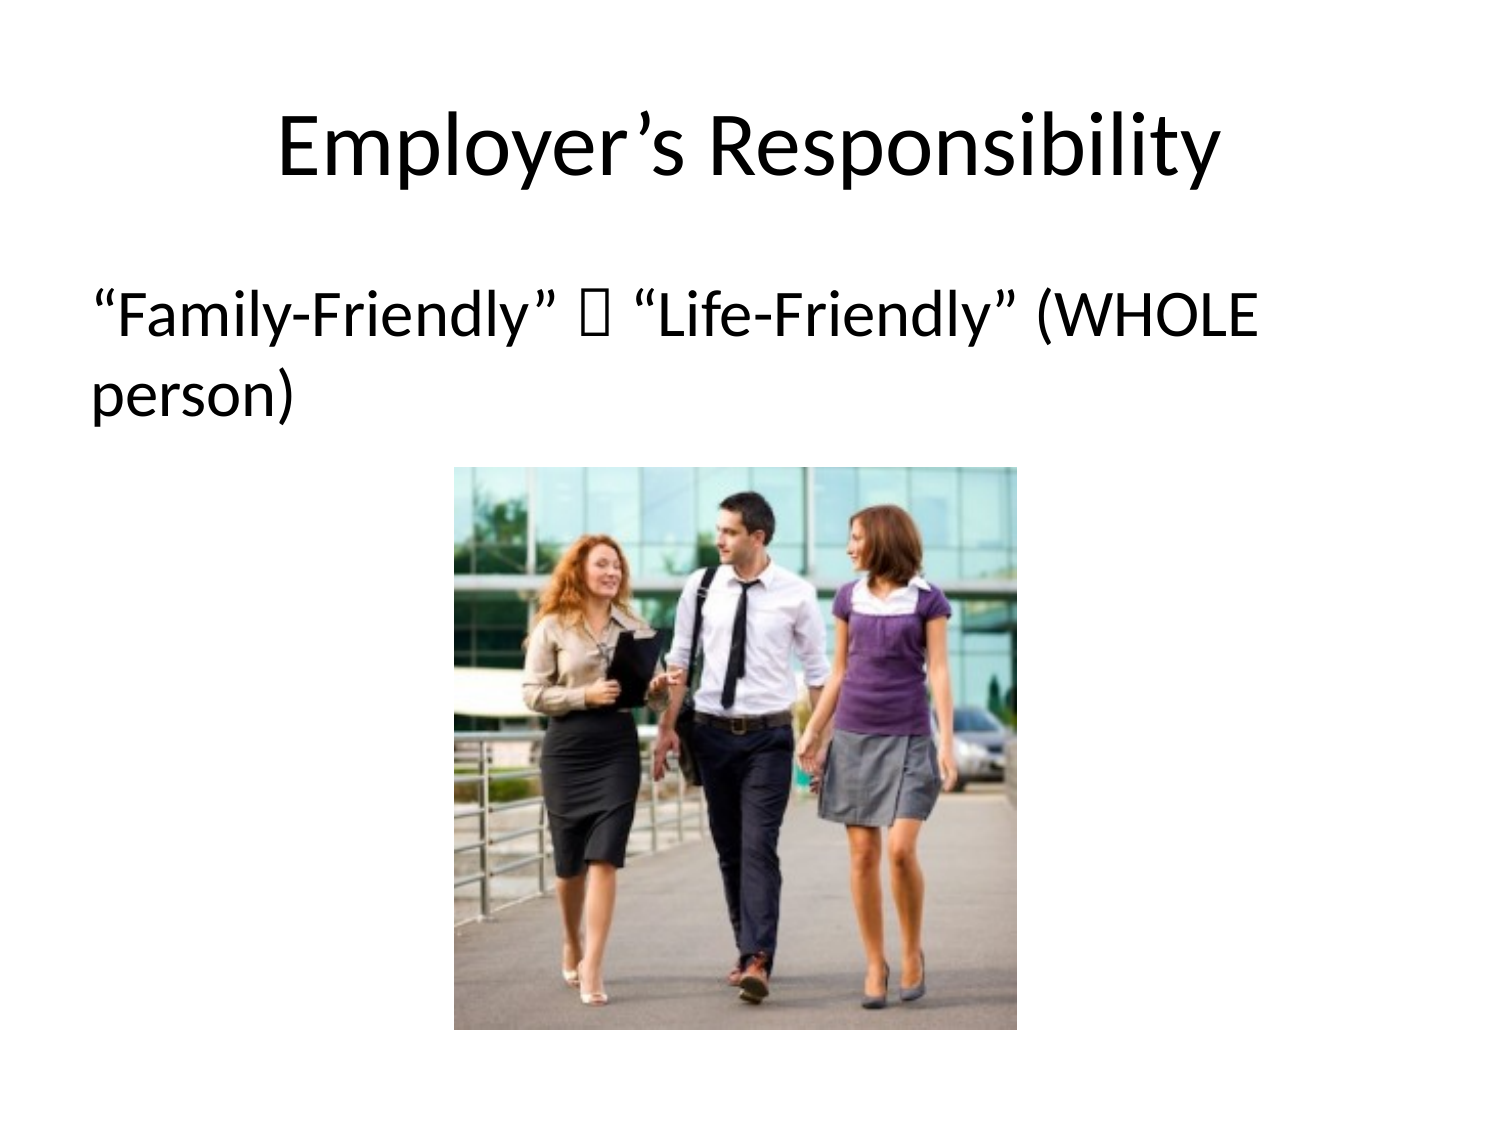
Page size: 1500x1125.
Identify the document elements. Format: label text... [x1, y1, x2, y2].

picture [454, 467, 1017, 1030]
title Employer’s Responsibility [75, 45, 1425, 233]
list “Family-Friendly”  “Life-Friendly” (WHOLE person) [75, 262, 1425, 1005]
